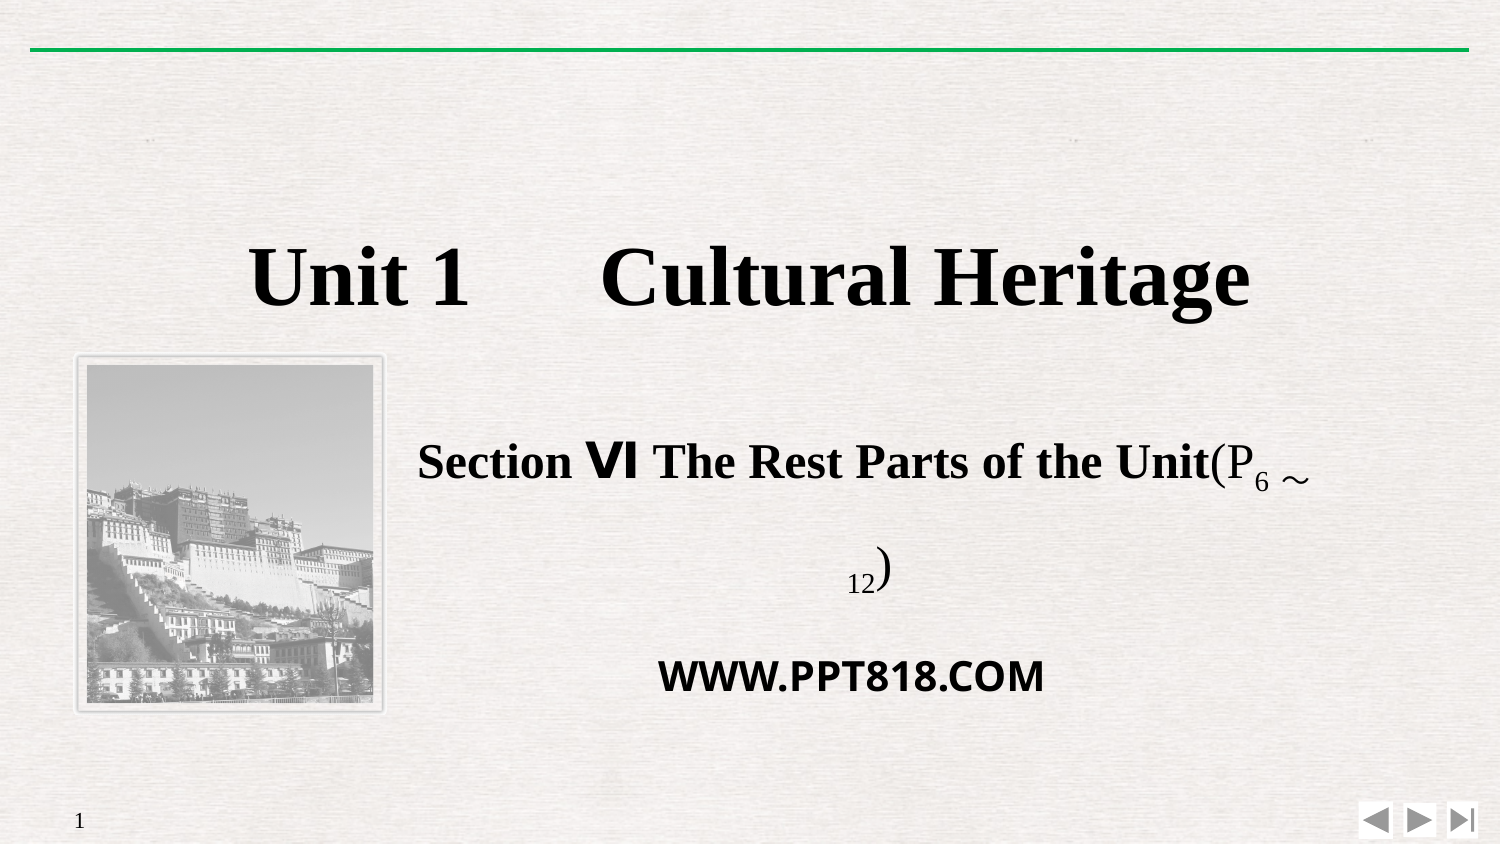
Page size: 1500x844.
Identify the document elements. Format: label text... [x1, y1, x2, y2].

picture [0, 328, 1500, 844]
text_box WWW.PPT818.COM [587, 637, 1117, 708]
picture [0, 0, 1500, 162]
text_box Unit 1 Cultural Heritage [0, 162, 1500, 328]
text_box Section Ⅵ The Rest Parts of the Unit(P6～12) [387, 389, 1353, 606]
